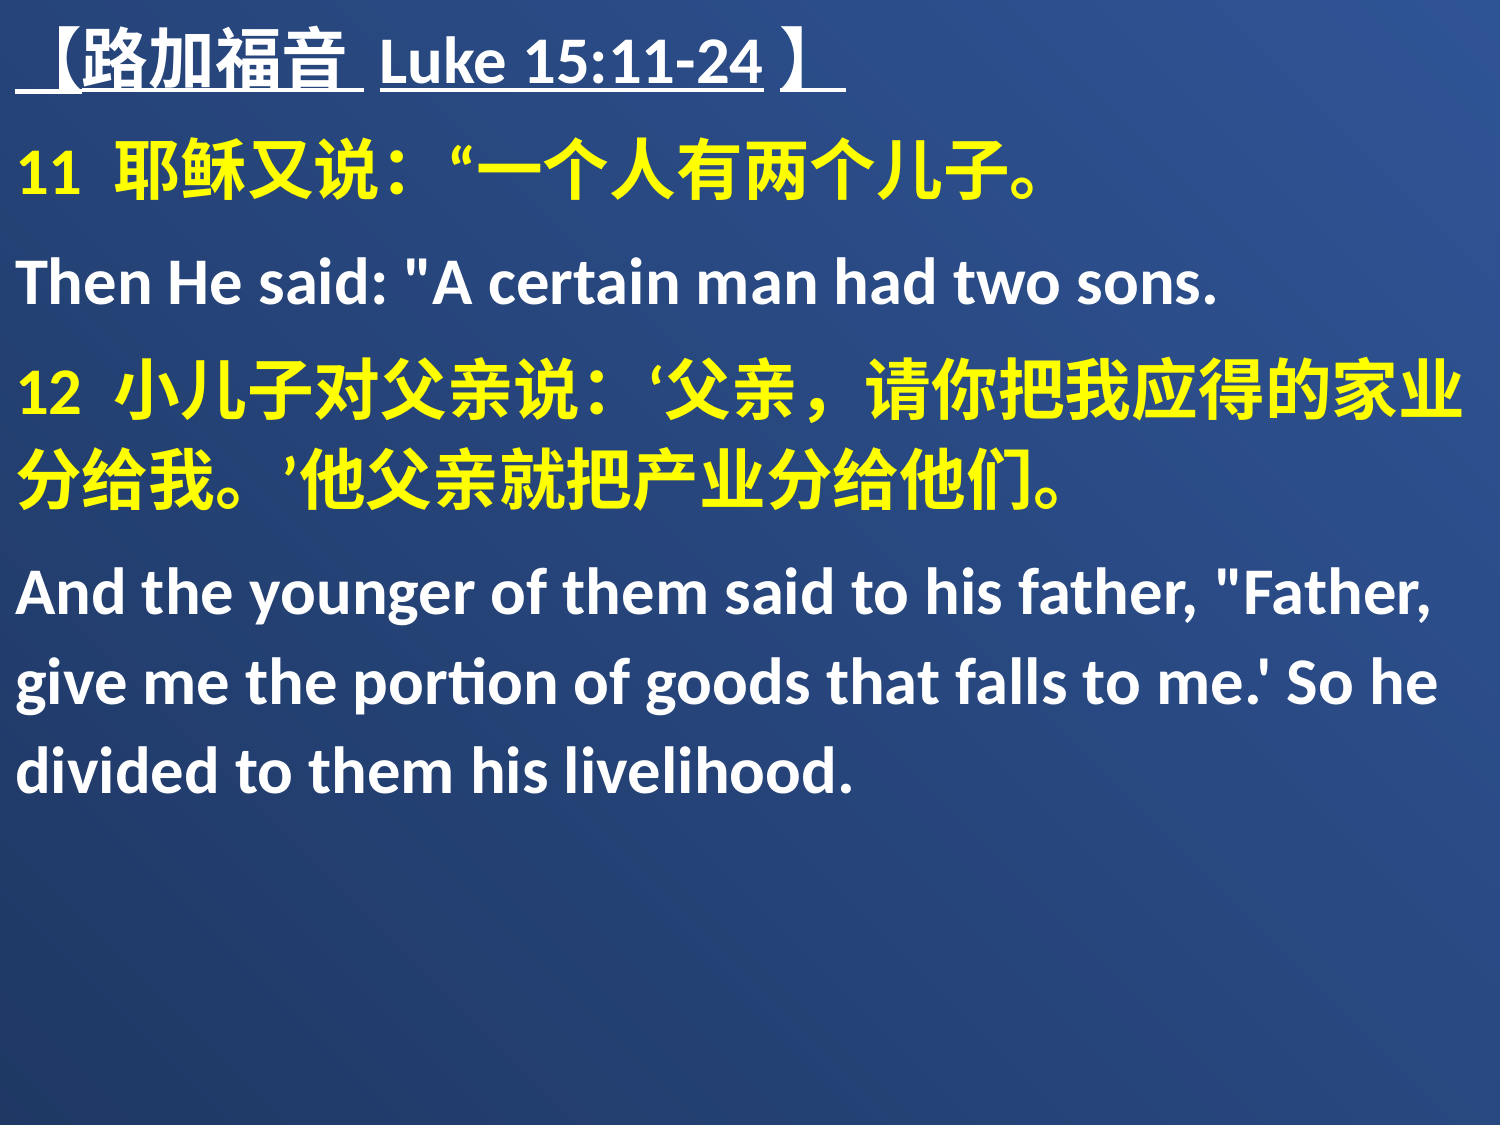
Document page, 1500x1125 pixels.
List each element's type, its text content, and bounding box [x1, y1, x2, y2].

subtitle 【路加福音 Luke 15:11-24】 11 耶稣又说：“一个人有两个儿子。 Then He said: "A certain man had two sons. 12 小儿子对父亲说：‘父亲，请你把我应得的家业分给我。’他父亲就把产业分给他们。 And the younger of them said to his father, "Father, give me the portion of goods that falls to me.' So he divided to them his livelihood. [0, 0, 1500, 1125]
